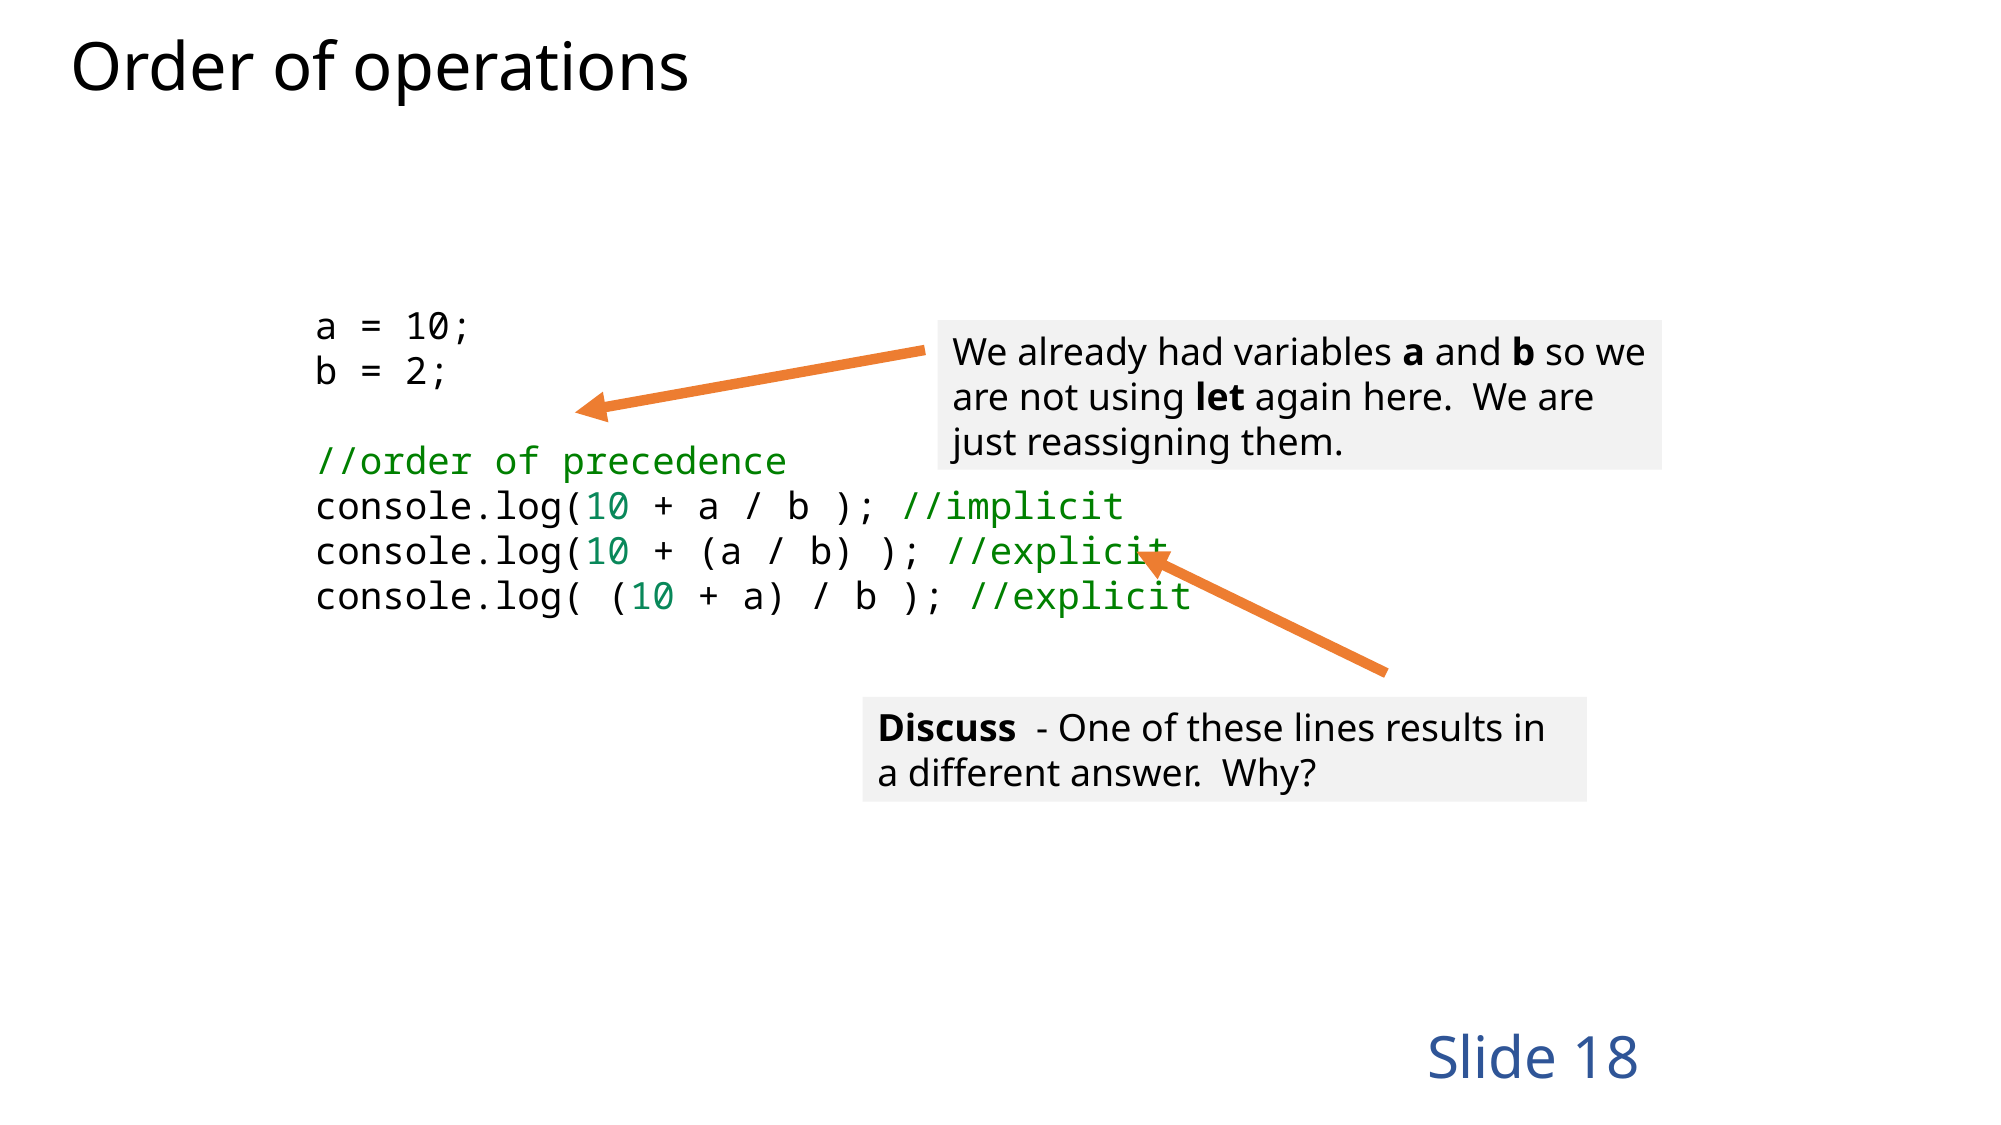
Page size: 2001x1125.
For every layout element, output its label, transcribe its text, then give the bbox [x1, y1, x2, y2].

text_box Slide 18 [1412, 1013, 1863, 1074]
text_box a = 10; b = 2; //order of precedence console.log(10 + a / b ); //implicit console.log(10 + (a / b) ); //explicit console.log( (10 + a) / b ); //explicit [299, 249, 1425, 625]
text_box We already had variables a and b so we are not using let again here. We are just reassigning them. [937, 320, 1662, 470]
text_box Discuss - One of these lines results in a different answer. Why? [862, 696, 1587, 802]
slide_number Slide 18 [1533, 1038, 2000, 1089]
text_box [574, 349, 926, 413]
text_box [1136, 551, 1387, 674]
title Order of operations [0, 0, 2000, 138]
